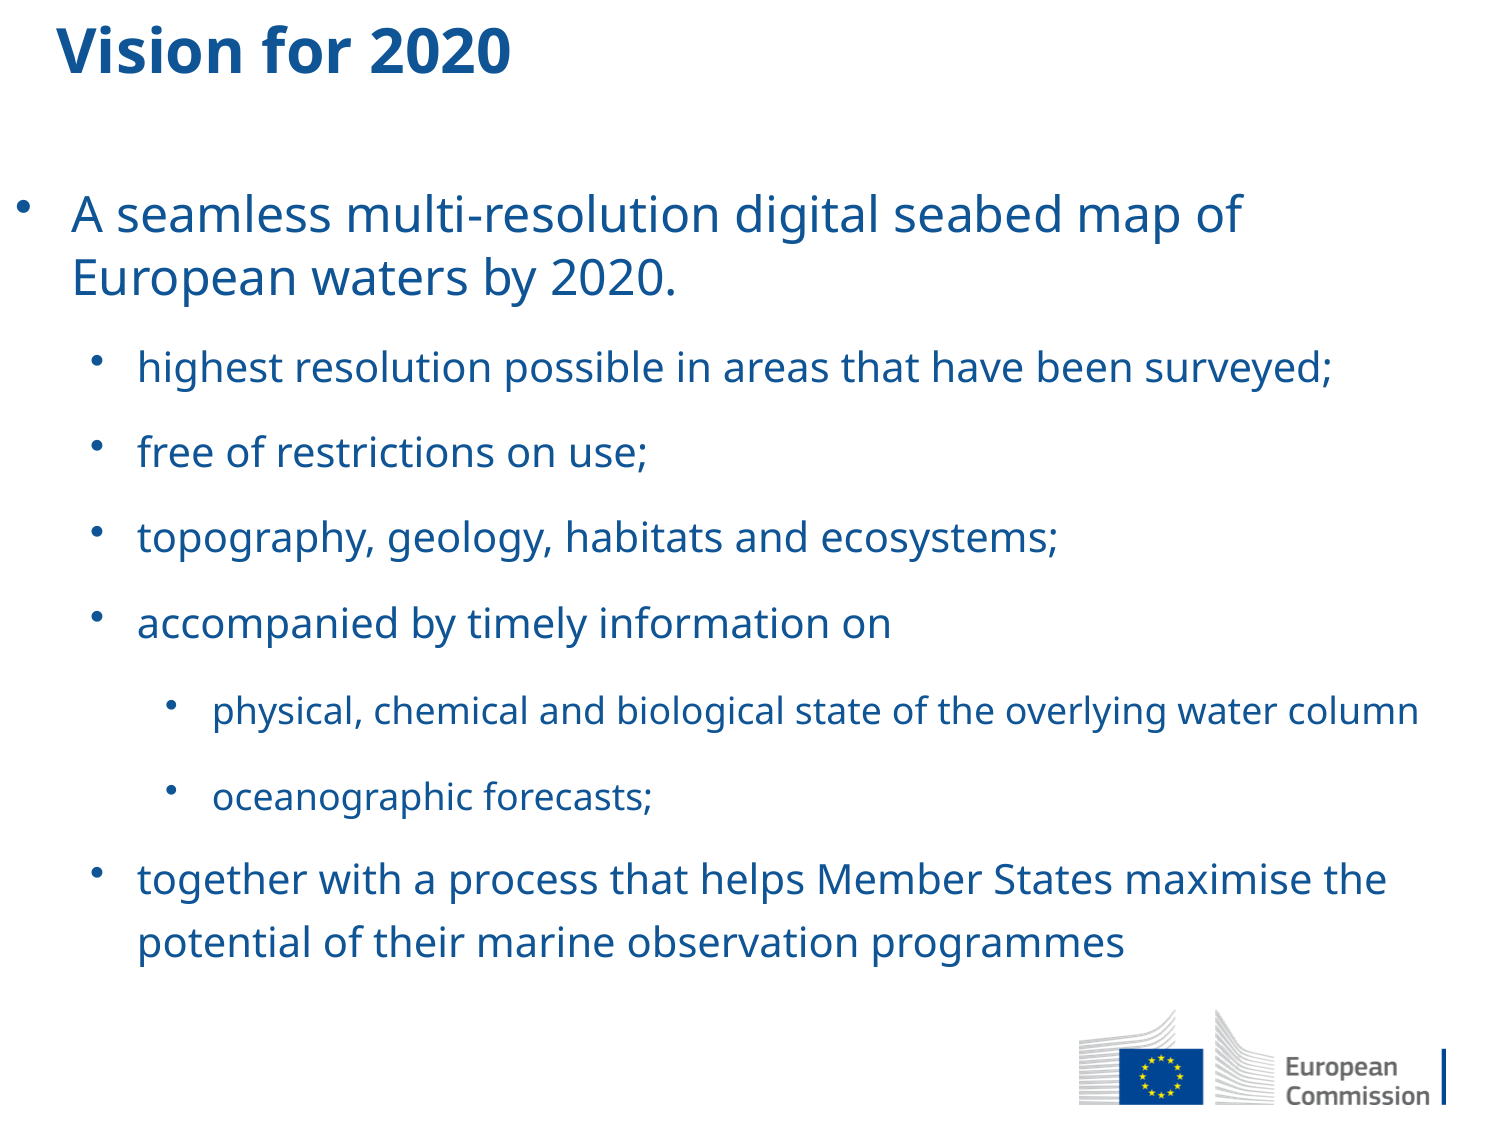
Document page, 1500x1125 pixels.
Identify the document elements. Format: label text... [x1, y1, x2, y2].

list A seamless multi-resolution digital seabed map of European waters by 2020. highest resolution possible in areas that have been surveyed; free of restrictions on use; topography, geology, habitats and ecosystems; accompanied by timely information on physical, chemical and biological state of the overlying water column oceanographic forecasts; together with a process that helps Member States maximise the potential of their marine observation programmes [0, 172, 1495, 973]
picture [1078, 1008, 1447, 1106]
title Vision for 2020 [41, 0, 1392, 126]
